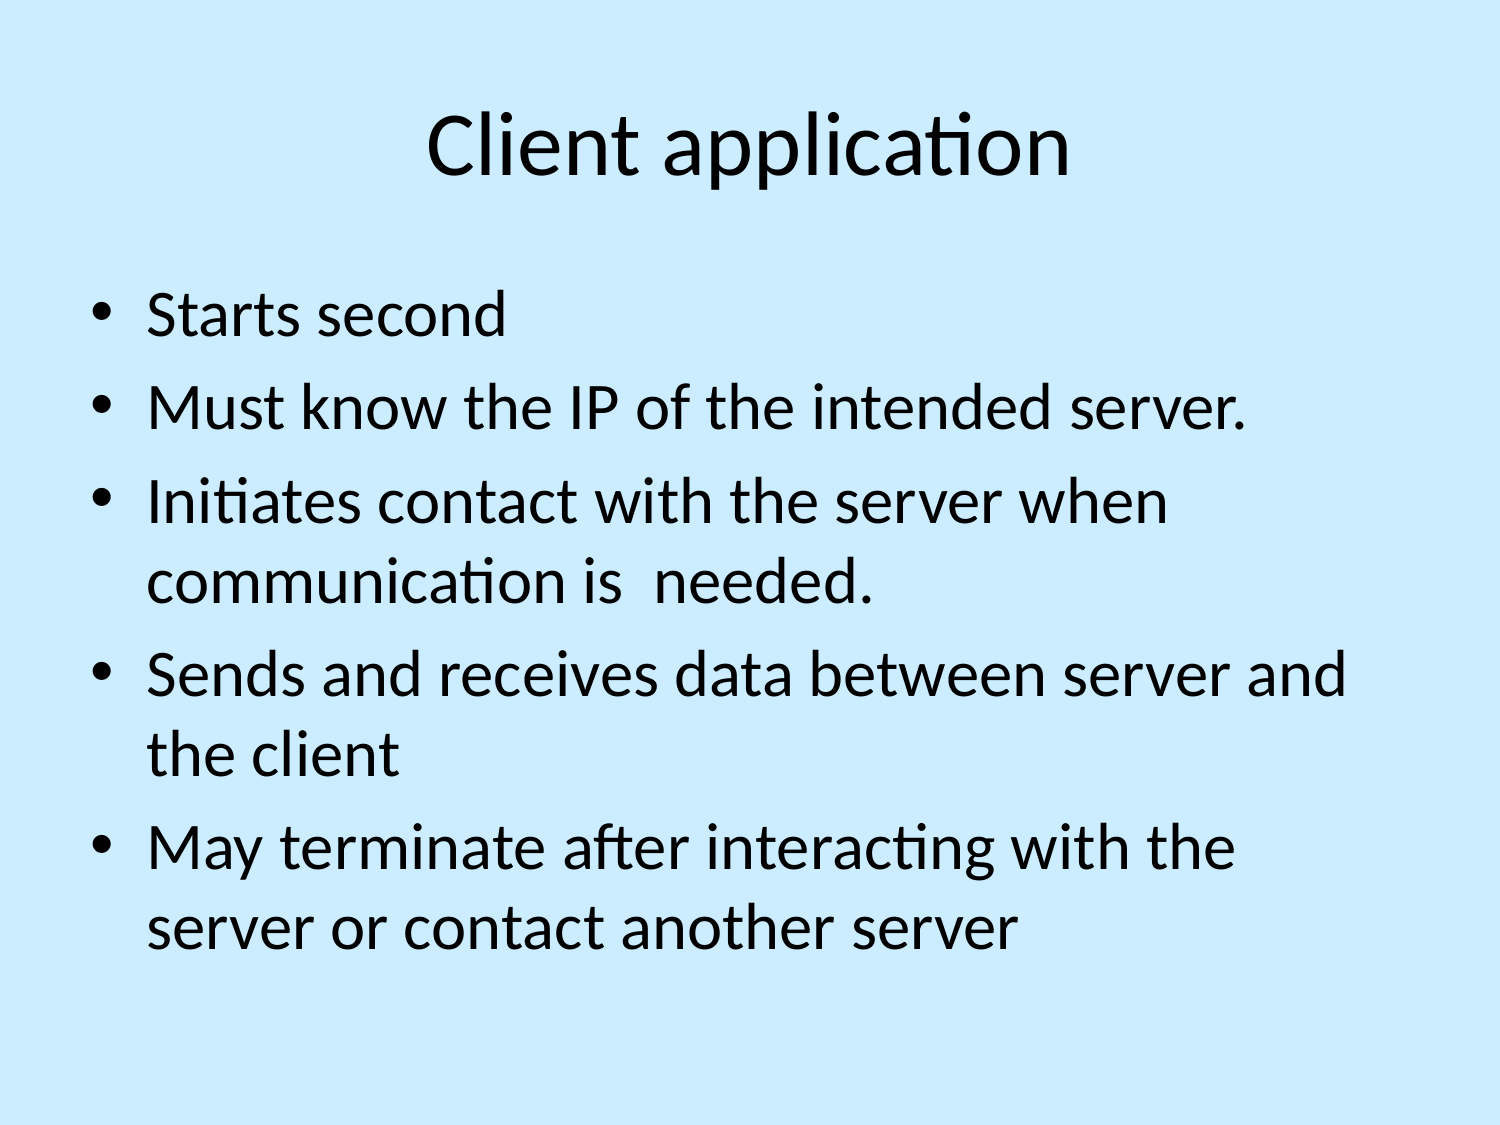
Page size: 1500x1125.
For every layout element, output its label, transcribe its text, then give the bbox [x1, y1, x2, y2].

title Client application [75, 45, 1425, 233]
list Starts second Must know the IP of the intended server. Initiates contact with the server when communication is needed. Sends and receives data between server and the client May terminate after interacting with the server or contact another server [75, 262, 1425, 1005]
